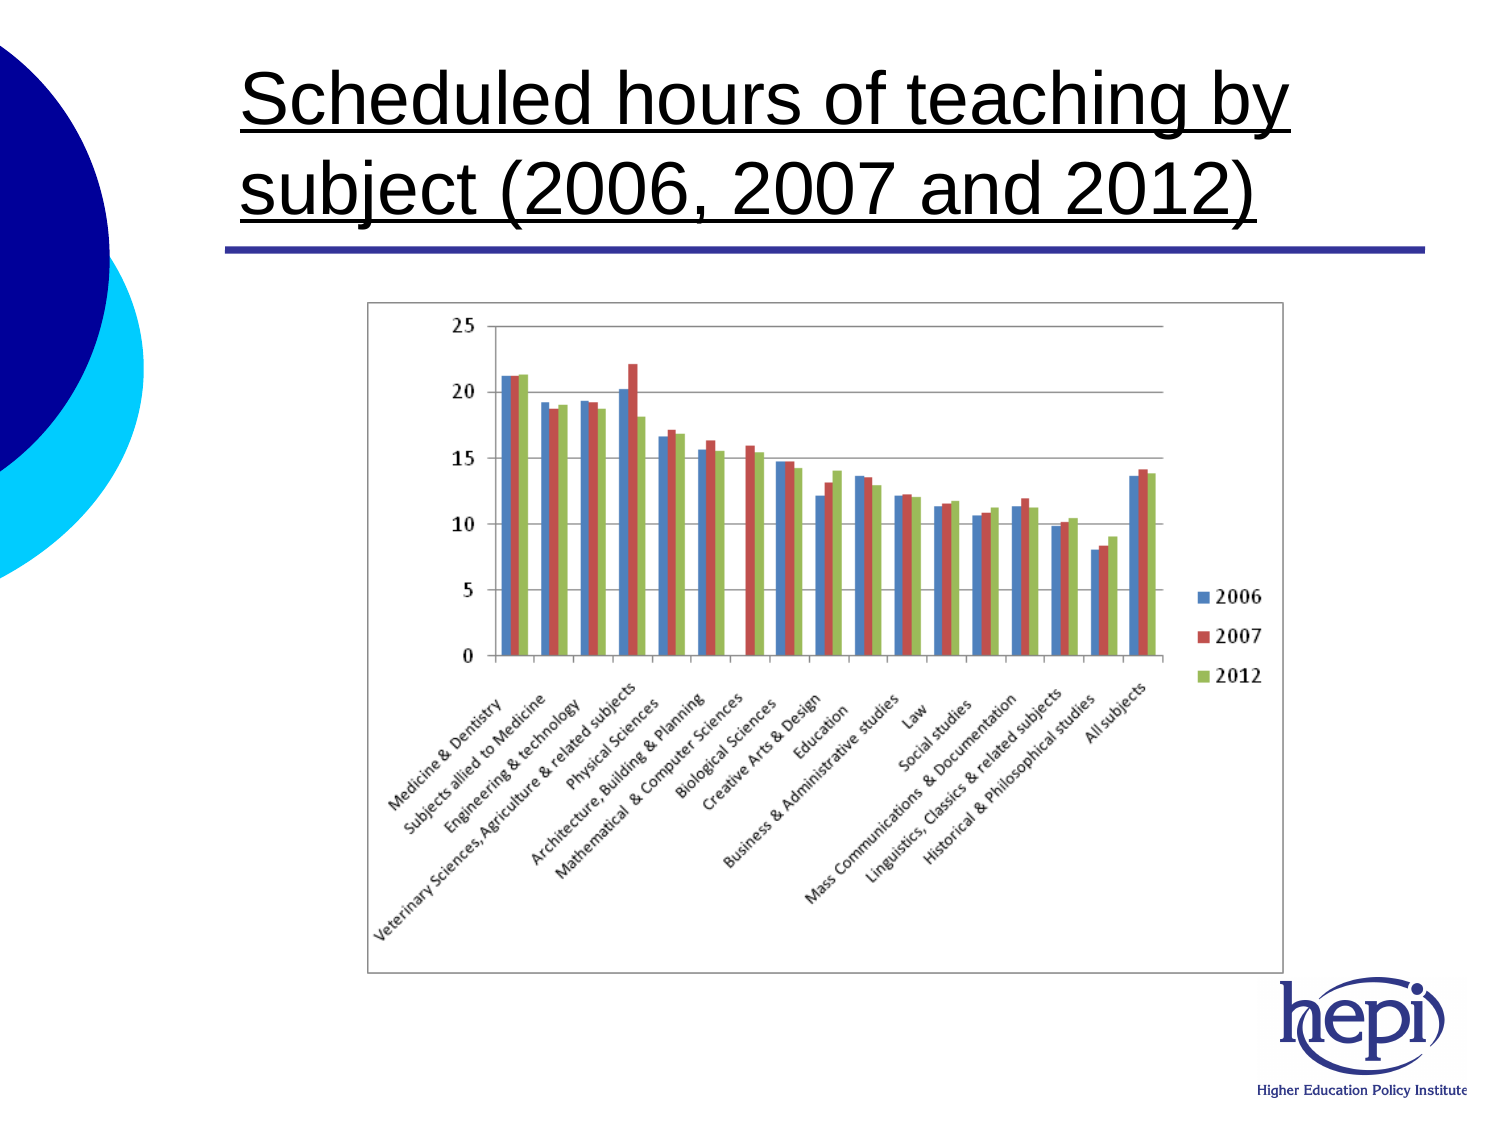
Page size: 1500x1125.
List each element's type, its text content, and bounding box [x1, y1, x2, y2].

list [364, 299, 1285, 975]
title Scheduled hours of teaching by subject (2006, 2007 and 2012) [224, 49, 1425, 238]
